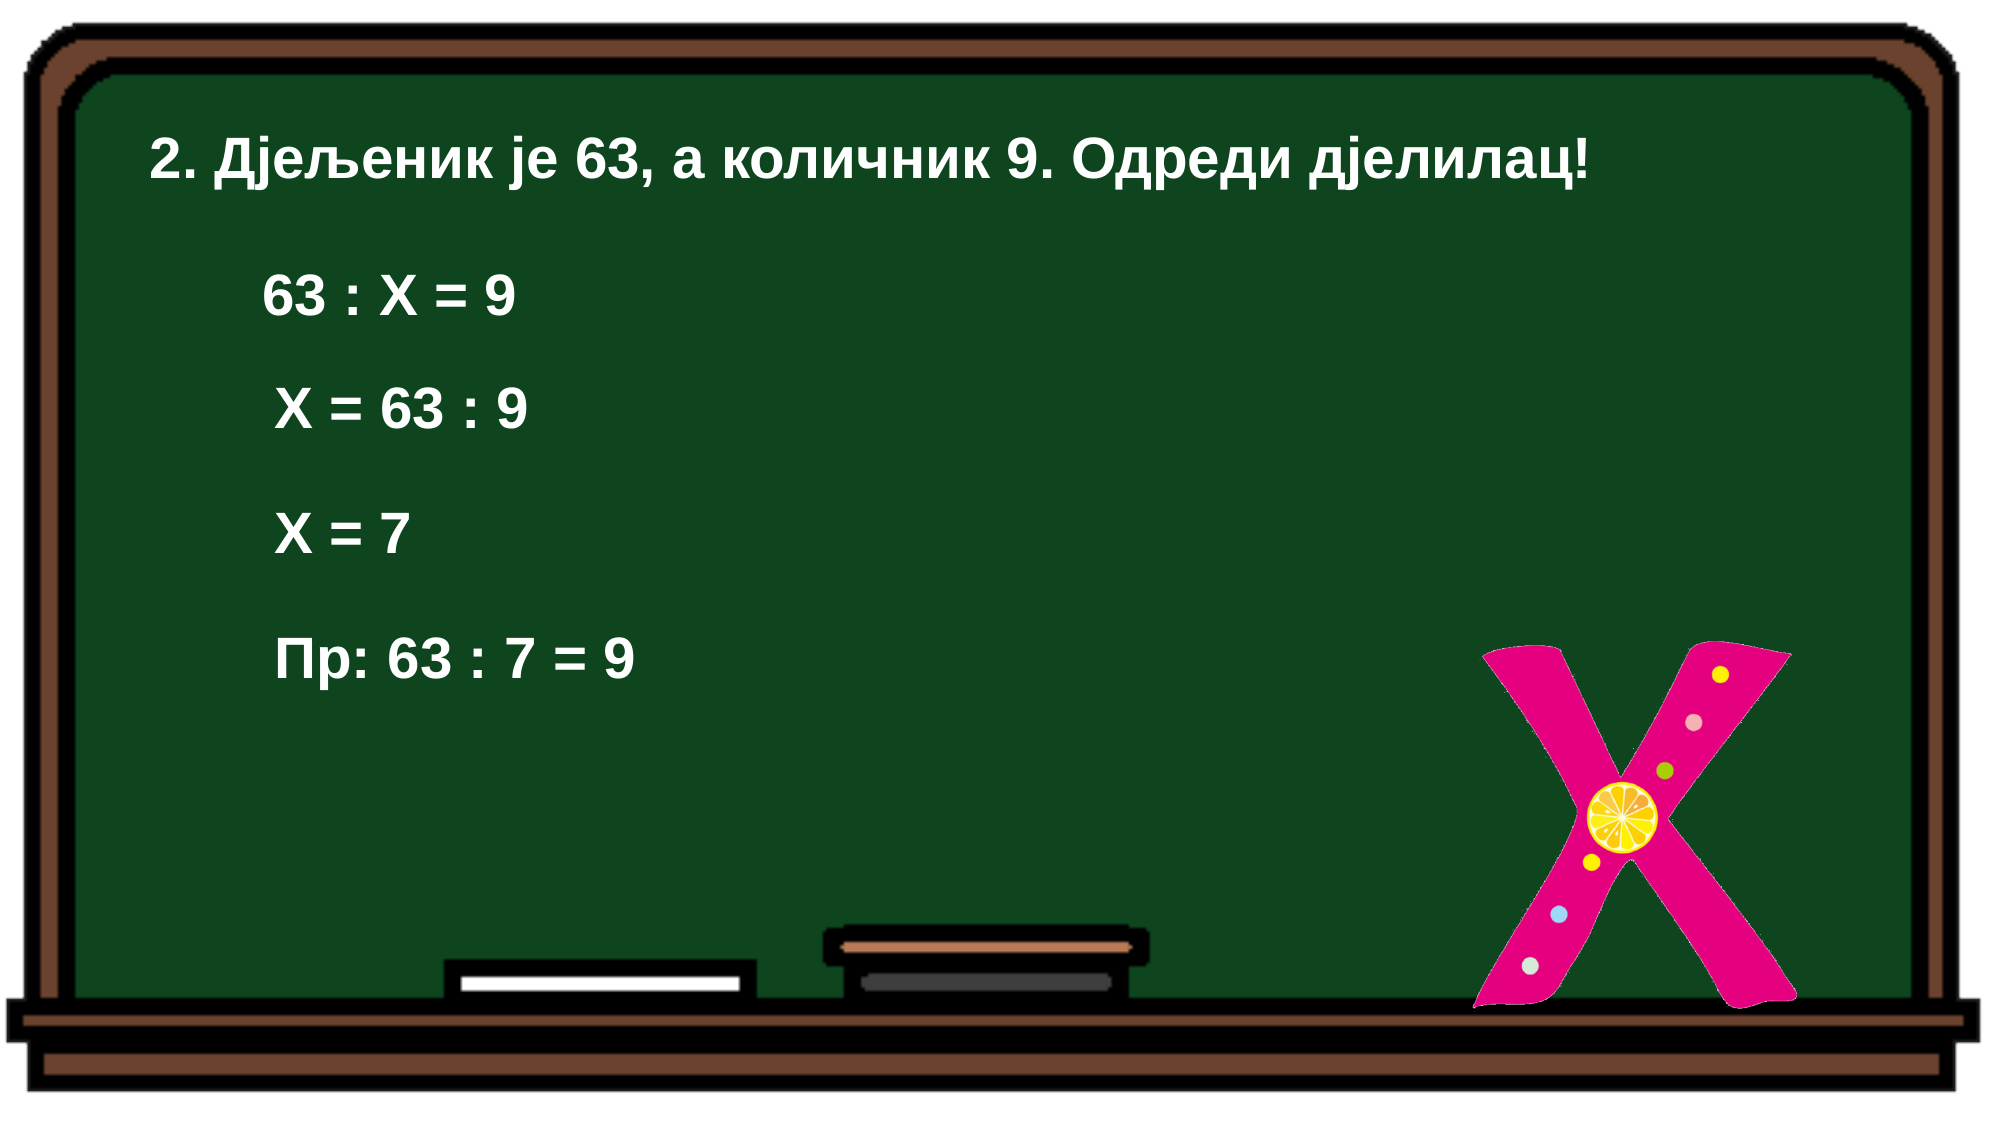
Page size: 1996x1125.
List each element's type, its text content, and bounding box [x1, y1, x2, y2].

text_box X = 7 [260, 487, 748, 573]
text_box Пр: 63 : 7 = 9 [260, 612, 748, 698]
picture [0, 0, 1996, 1125]
text_box 2. Дјељеник је 63, а количник 9. Одреди дјелилац! [135, 112, 1610, 198]
text_box 63 : X = 9 [247, 249, 735, 335]
text_box X = 63 : 9 [260, 362, 748, 448]
